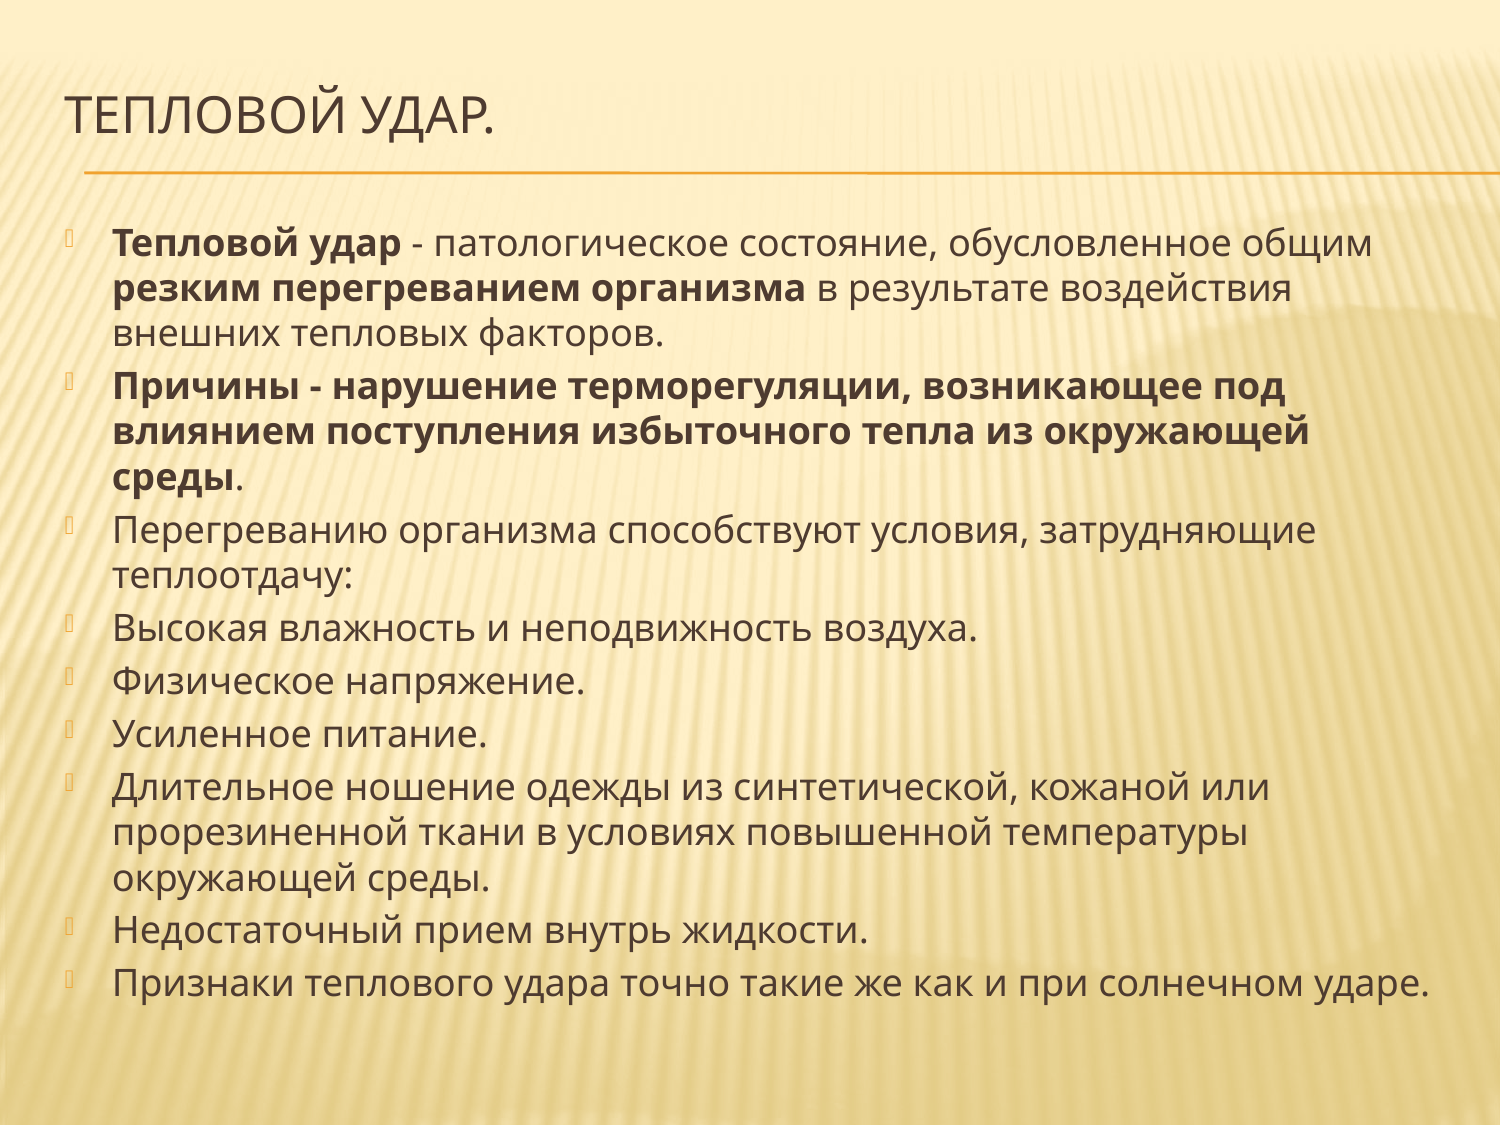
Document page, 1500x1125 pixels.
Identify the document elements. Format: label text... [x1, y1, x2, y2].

title Тепловой удар. [49, 75, 1475, 213]
list Тепловой удар - патологическое состояние, обусловленное общим резким перегреванием организма в результате воздействия внешних тепловых факторов. Причины - нарушение терморегуляции, возникающее под влиянием поступления избыточного тепла из окружающей среды. Перегреванию организма способствуют условия, затрудняющие теплоотдачу: Высокая влажность и неподвижность воздуха. Физическое напряжение. Усиленное питание. Длительное ношение одежды из синтетической, кожаной или прорезиненной ткани в условиях повышенной температуры окружающей среды. Недостаточный прием внутрь жидкости. Признаки теплового удара точно такие же как и при солнечном ударе. [50, 210, 1454, 1038]
